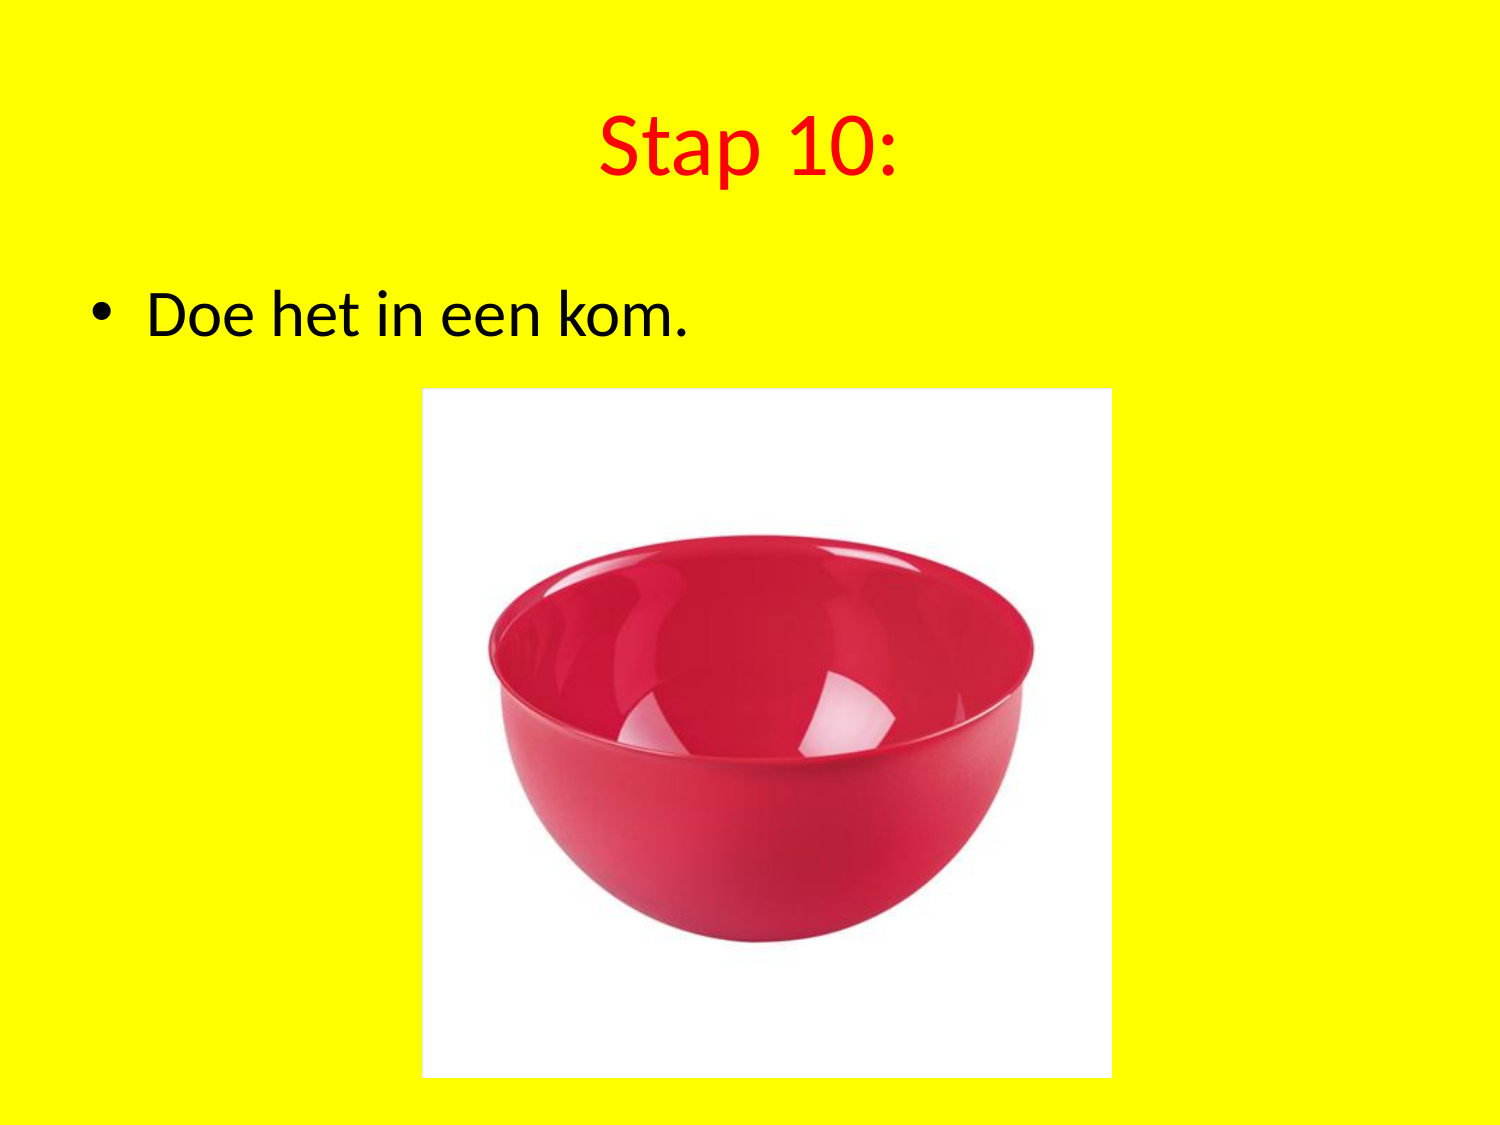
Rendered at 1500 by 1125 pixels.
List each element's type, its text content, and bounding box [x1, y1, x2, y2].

list Doe het in een kom. [75, 262, 1425, 1005]
title Stap 10: [75, 45, 1425, 233]
picture [421, 387, 1113, 1078]
